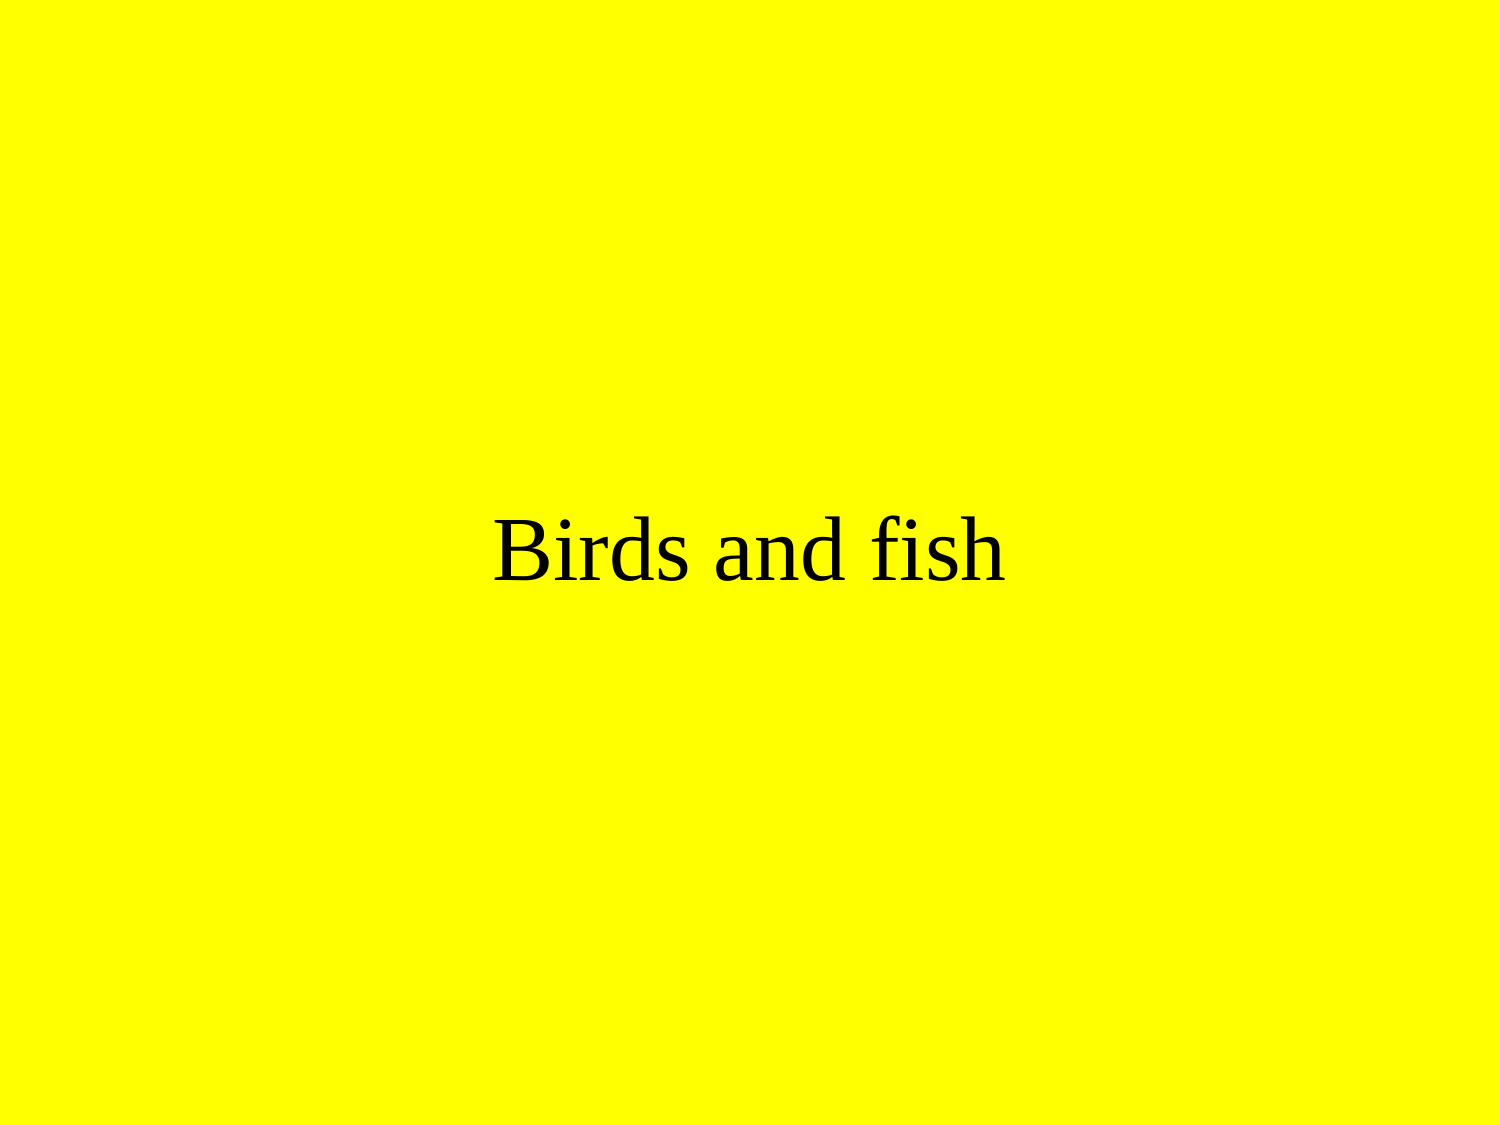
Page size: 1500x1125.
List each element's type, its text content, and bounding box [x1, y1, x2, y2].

title Birds and fish [112, 450, 1388, 638]
